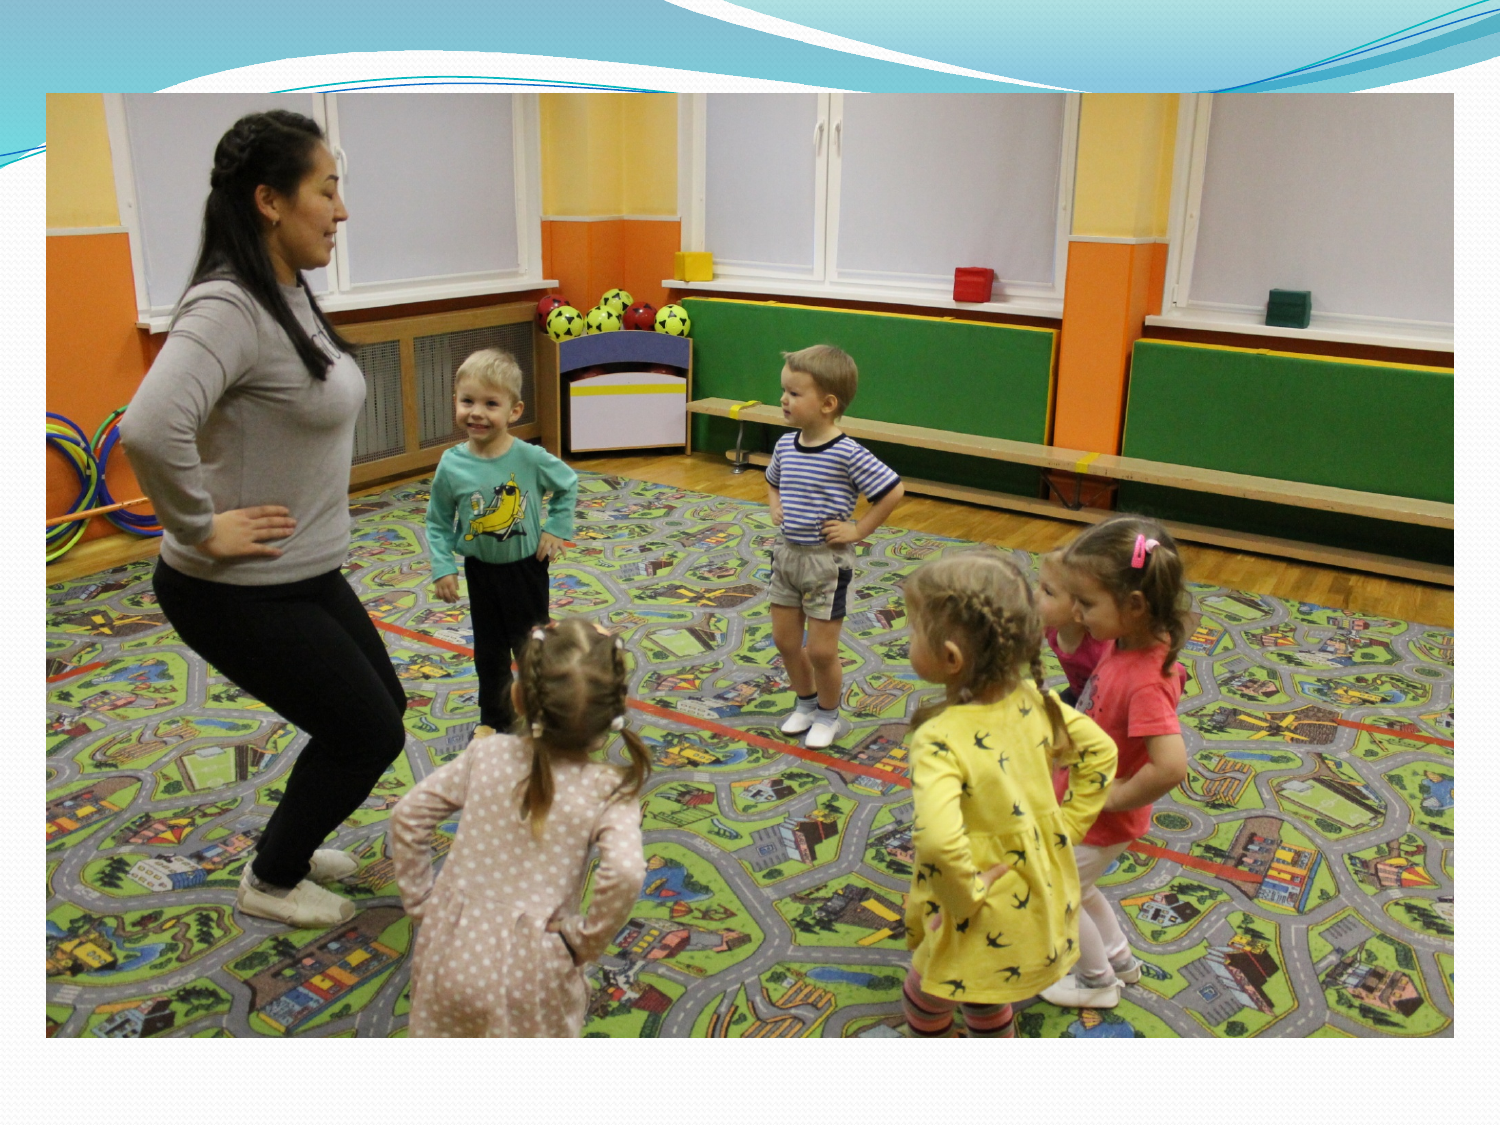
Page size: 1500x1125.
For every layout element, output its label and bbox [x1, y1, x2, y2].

list [46, 93, 1454, 1038]
